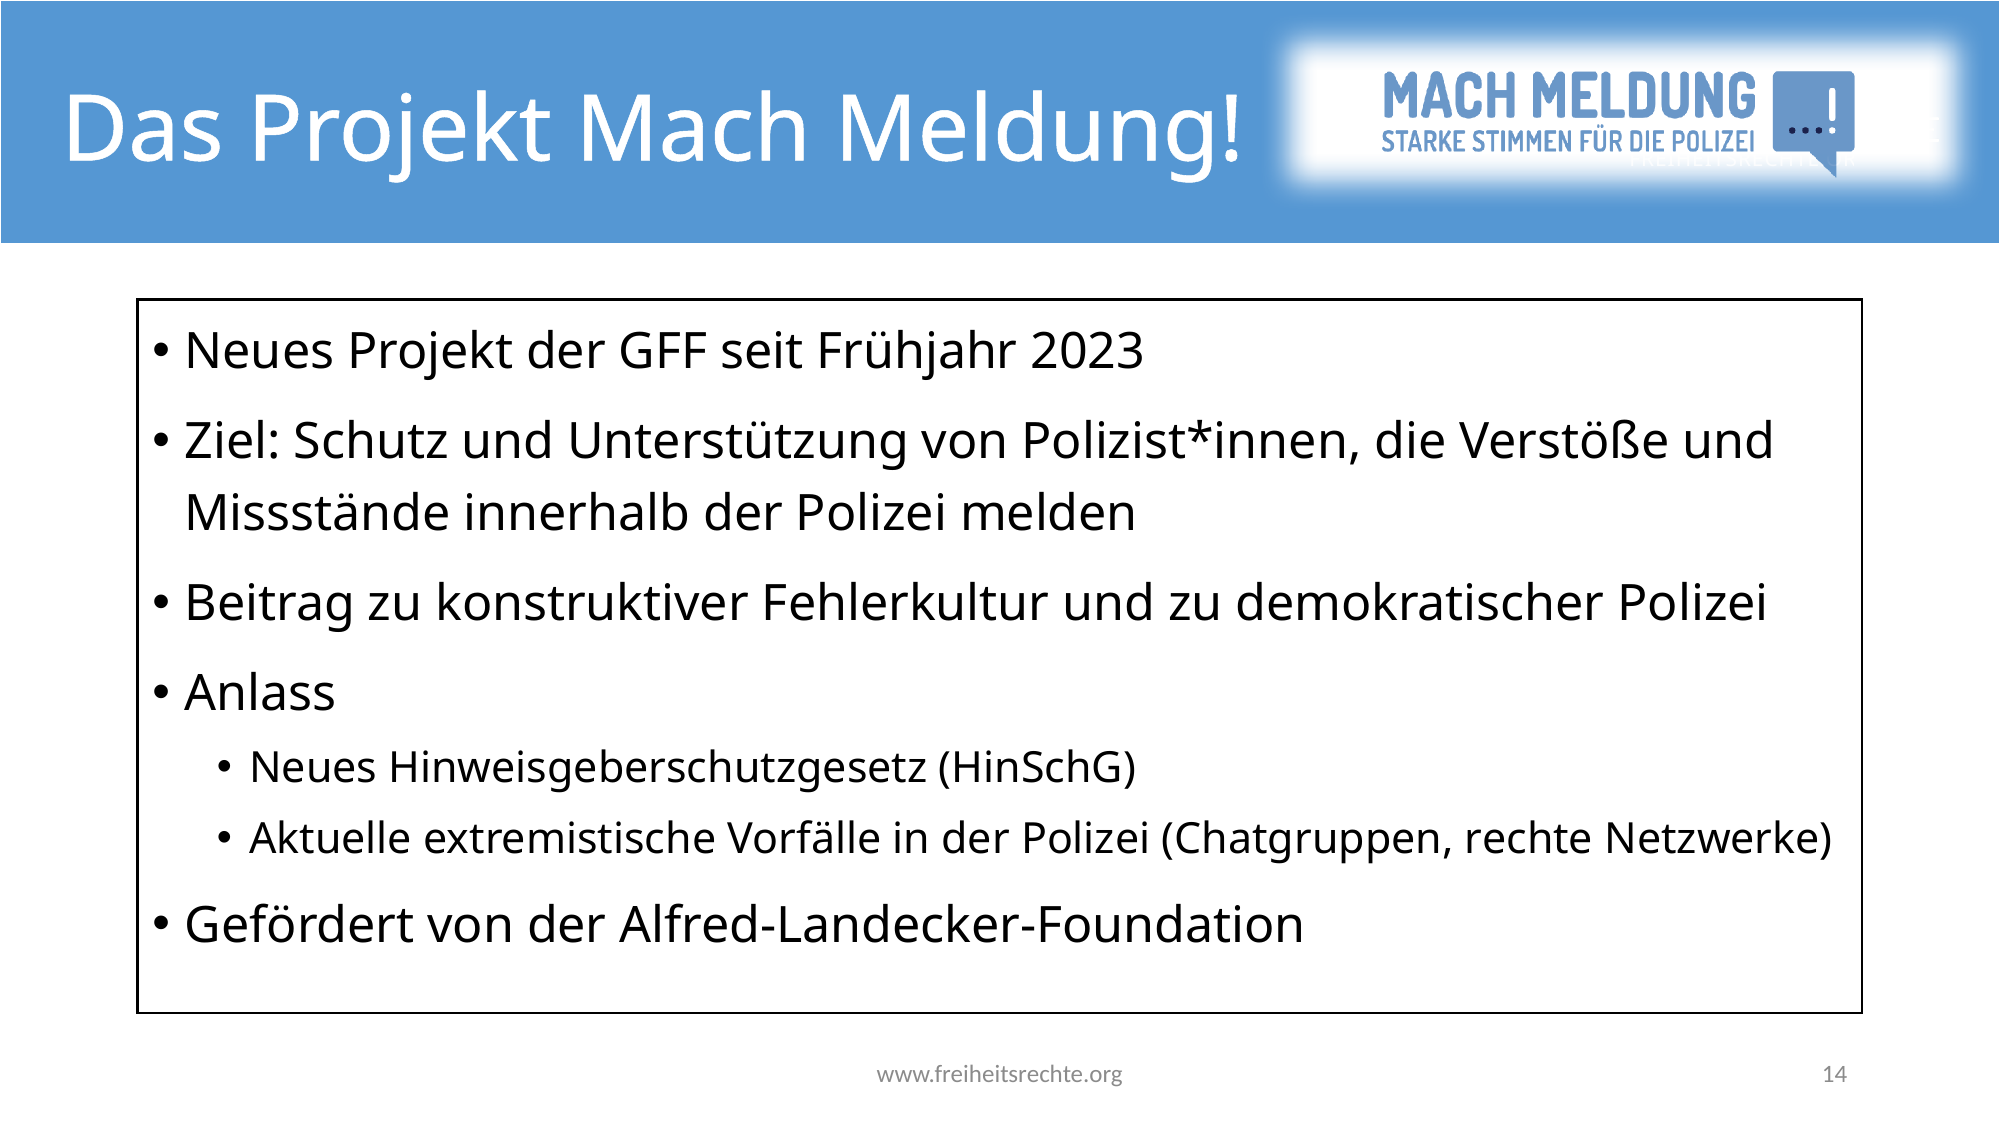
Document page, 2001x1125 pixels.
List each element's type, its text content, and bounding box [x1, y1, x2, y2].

slide_number 14 [1412, 1042, 1863, 1103]
picture [1259, 12, 1987, 212]
list Neues Projekt der GFF seit Frühjahr 2023 Ziel: Schutz und Unterstützung von Polizist*innen, die Verstöße und Missstände innerhalb der Polizei melden Beitrag zu konstruktiver Fehlerkultur und zu demokratischer Polizei Anlass Neues Hinweisgeberschutzgesetz (HinSchG) Aktuelle extremistische Vorfälle in der Polizei (Chatgruppen, rechte Netzwerke) Gefördert von der Alfred-Landecker-Foundation [136, 298, 1863, 1014]
title Das Projekt Mach Meldung! [46, 22, 1772, 240]
footer www.freiheitsrechte.org [662, 1042, 1338, 1103]
